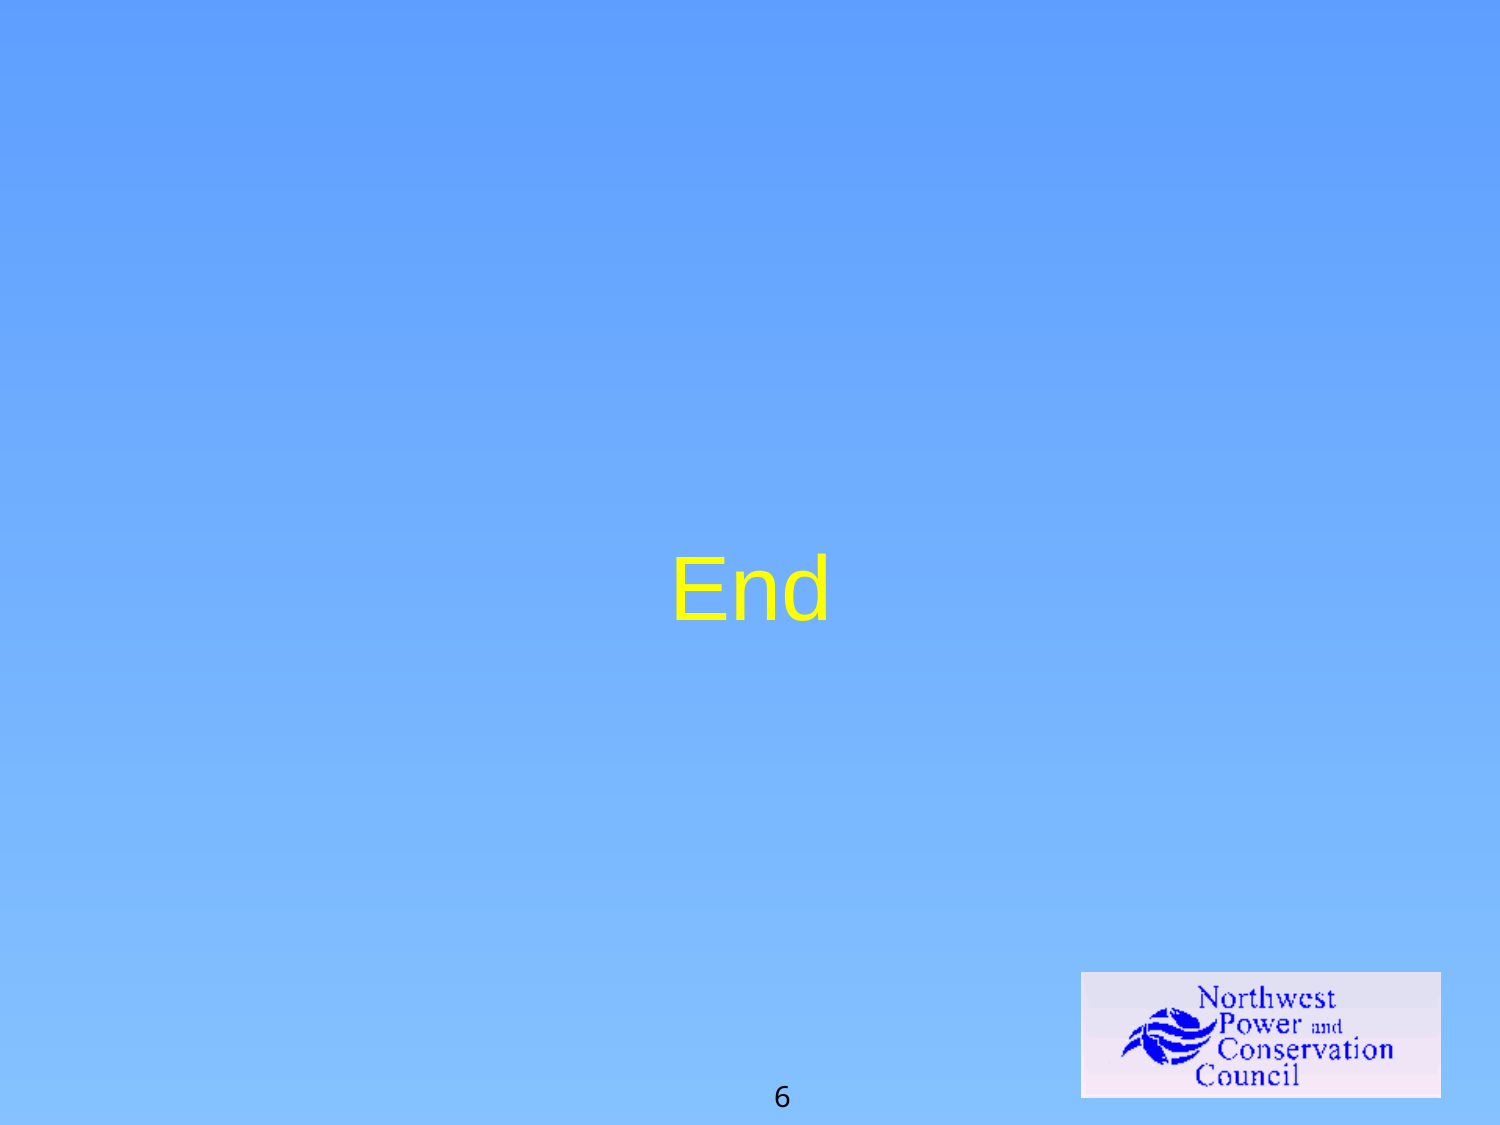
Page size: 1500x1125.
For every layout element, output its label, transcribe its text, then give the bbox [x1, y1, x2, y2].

title End [139, 489, 1363, 678]
picture [1081, 972, 1441, 1098]
